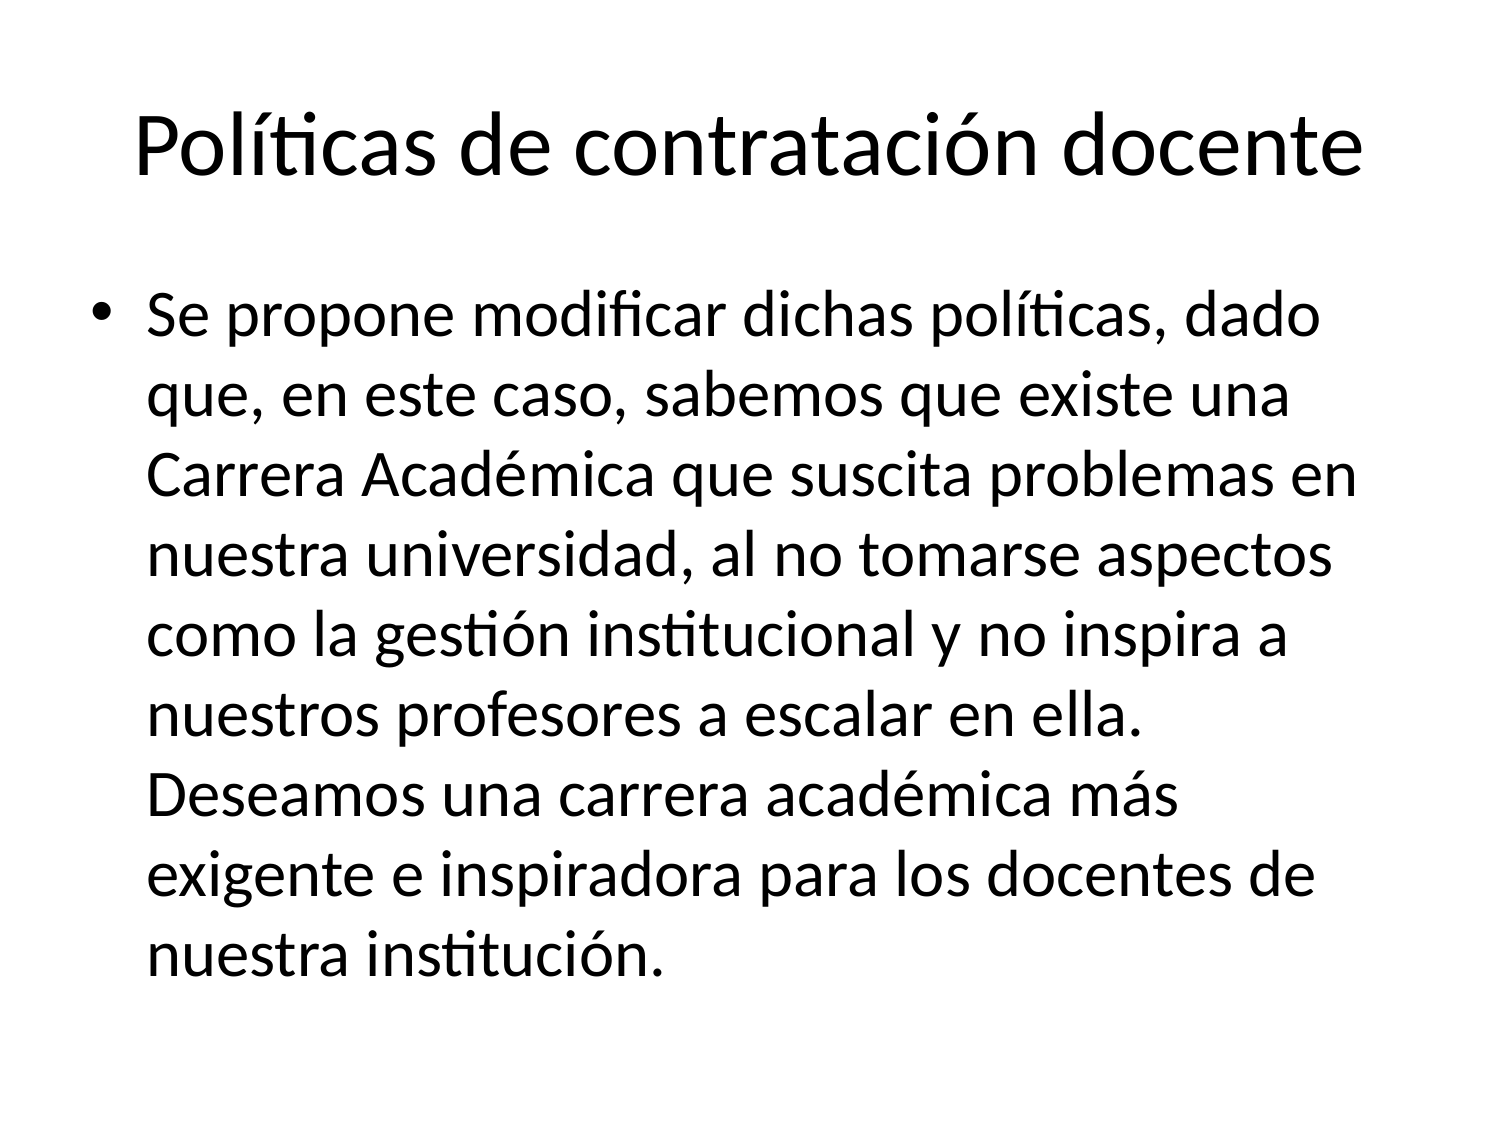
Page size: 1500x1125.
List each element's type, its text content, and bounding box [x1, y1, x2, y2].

list Se propone modificar dichas políticas, dado que, en este caso, sabemos que existe una Carrera Académica que suscita problemas en nuestra universidad, al no tomarse aspectos como la gestión institucional y no inspira a nuestros profesores a escalar en ella. Deseamos una carrera académica más exigente e inspiradora para los docentes de nuestra institución. [75, 262, 1425, 1005]
title Políticas de contratación docente [75, 45, 1425, 233]
